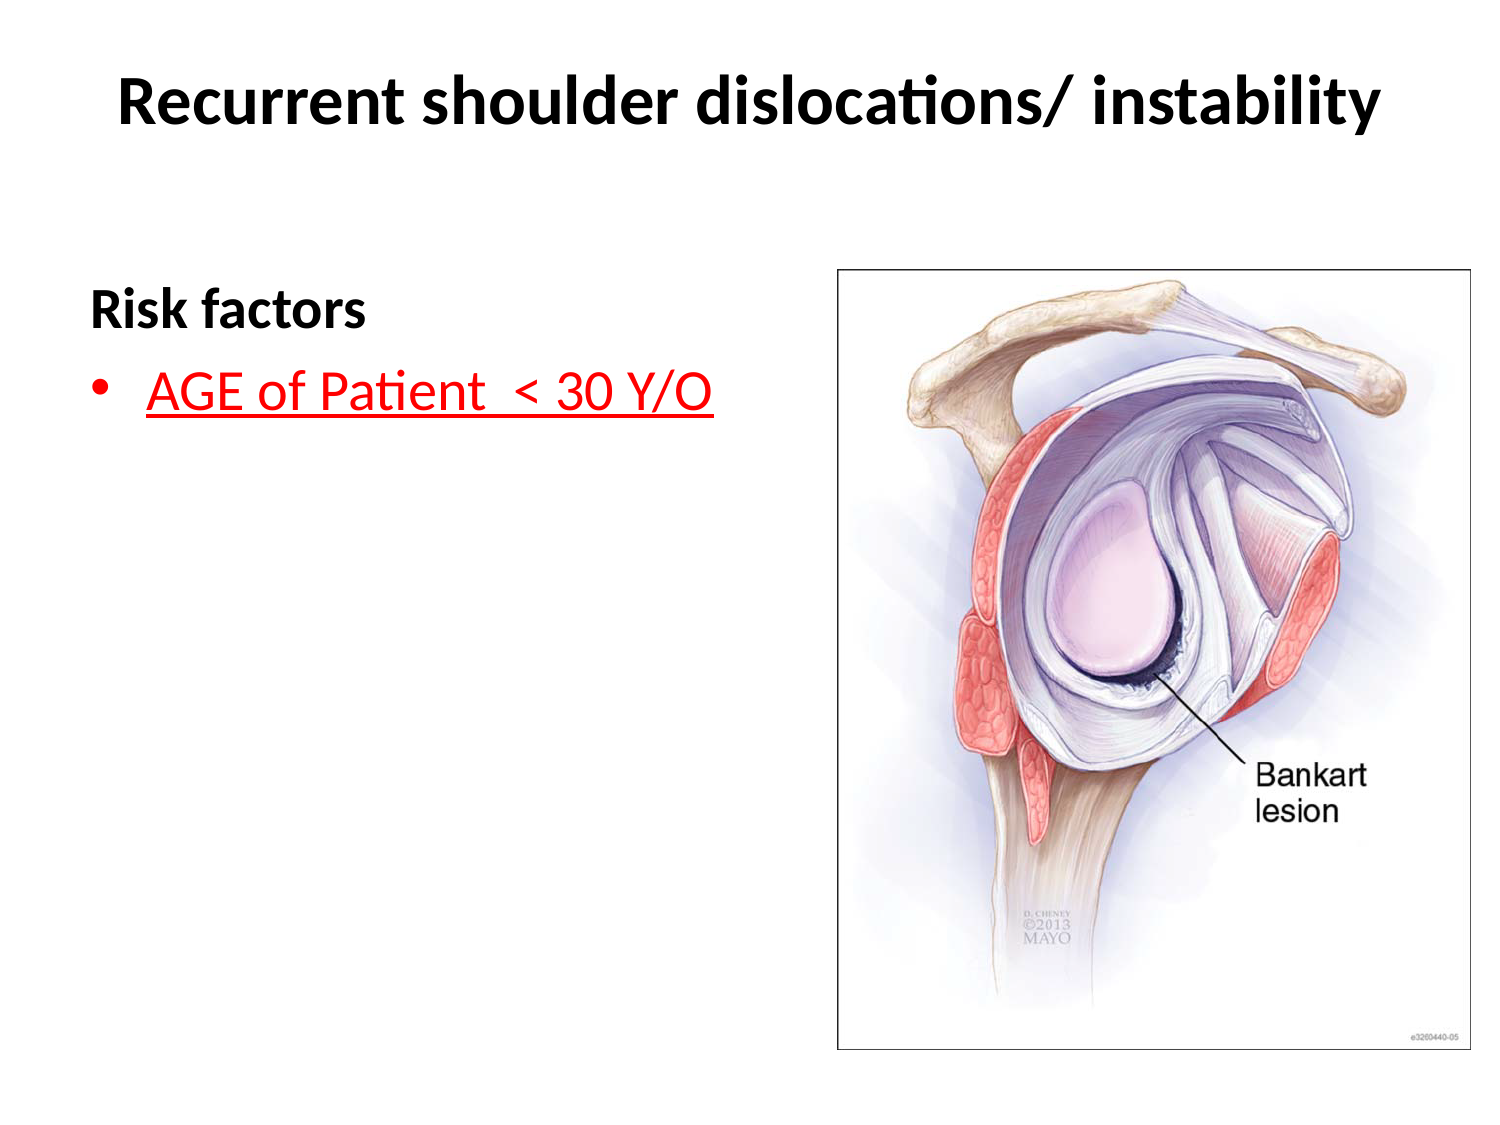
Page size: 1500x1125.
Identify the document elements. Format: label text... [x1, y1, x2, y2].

list Risk factors AGE of Patient < 30 Y/O [75, 262, 738, 1005]
title Recurrent shoulder dislocations/ instability [75, 45, 1425, 233]
picture [837, 269, 1471, 1051]
